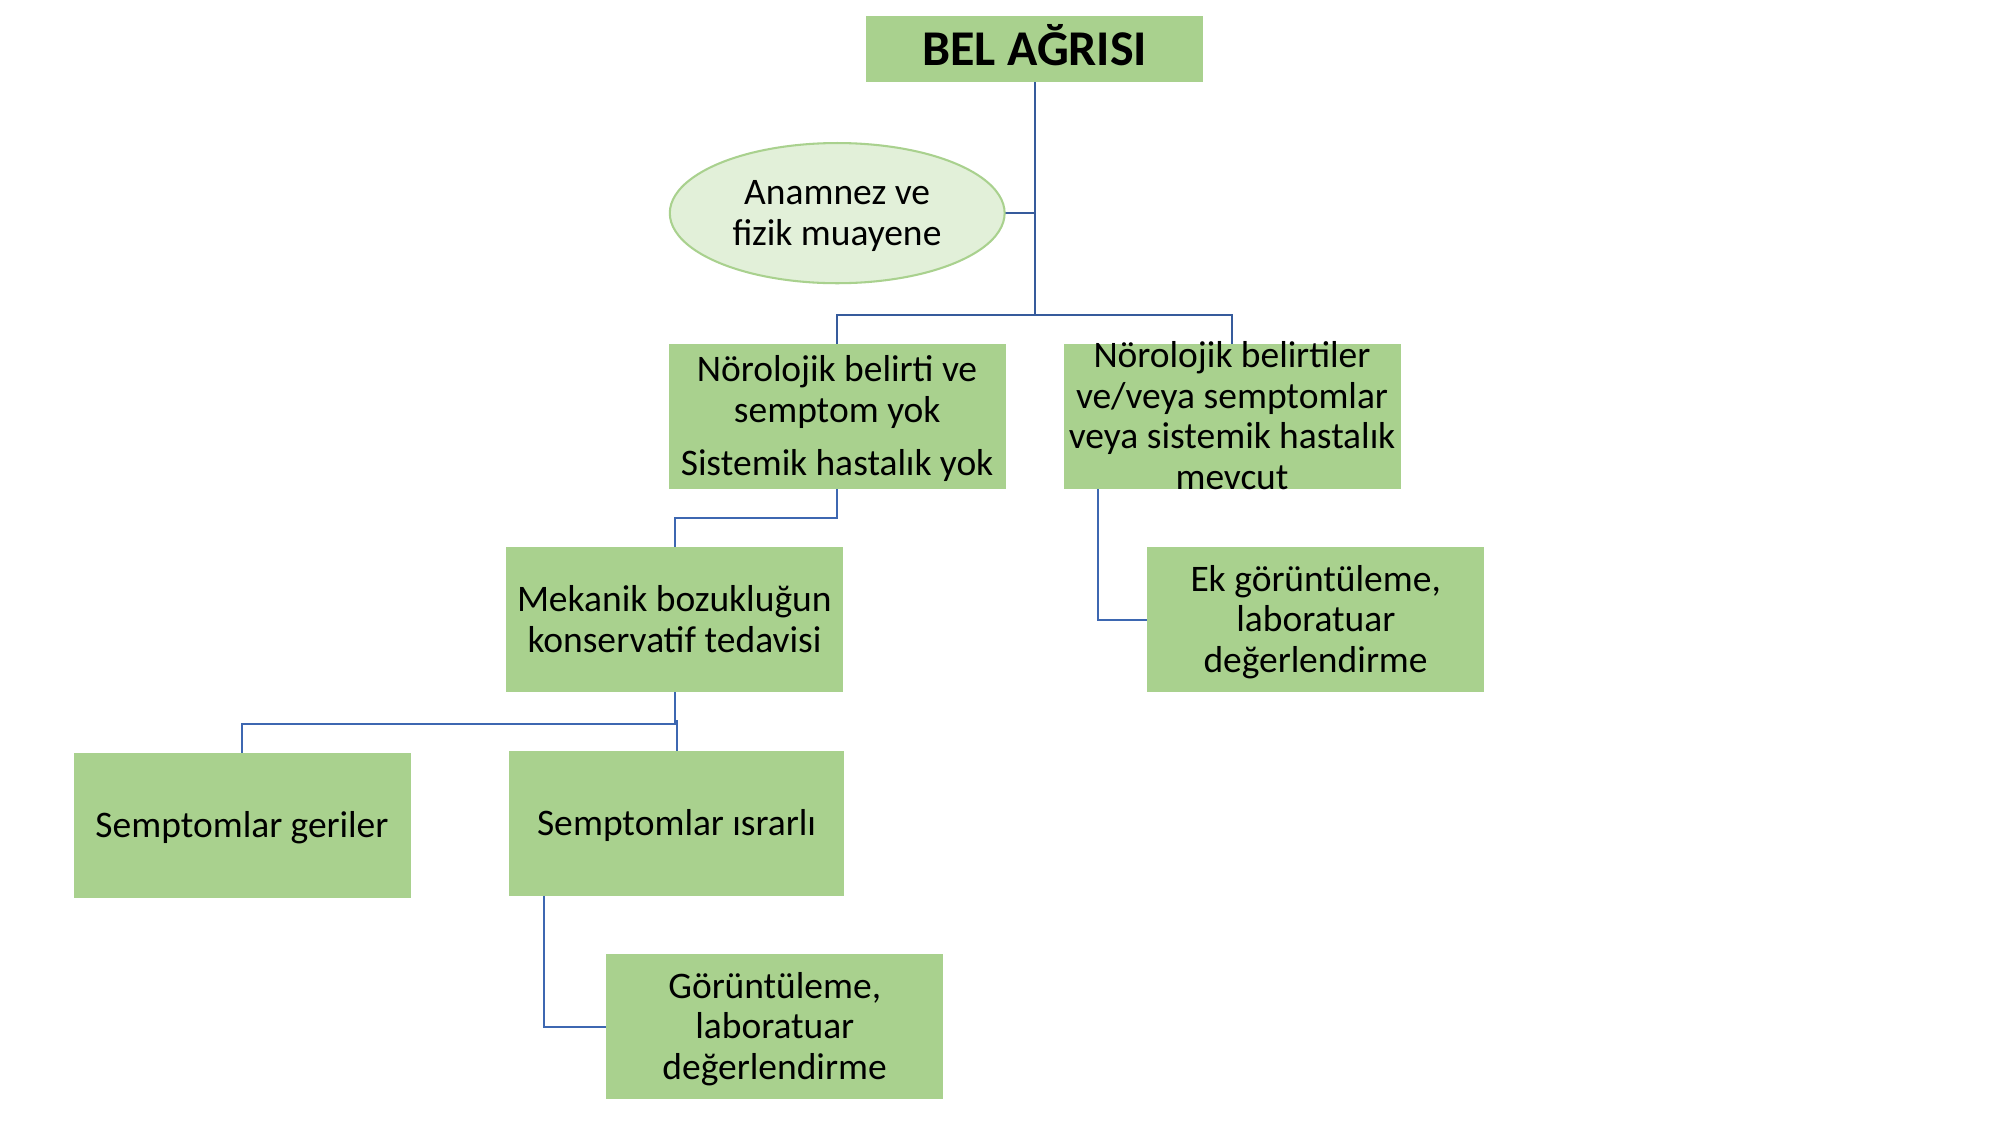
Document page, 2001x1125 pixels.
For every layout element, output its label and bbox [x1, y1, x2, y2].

list [0, 16, 1957, 1099]
